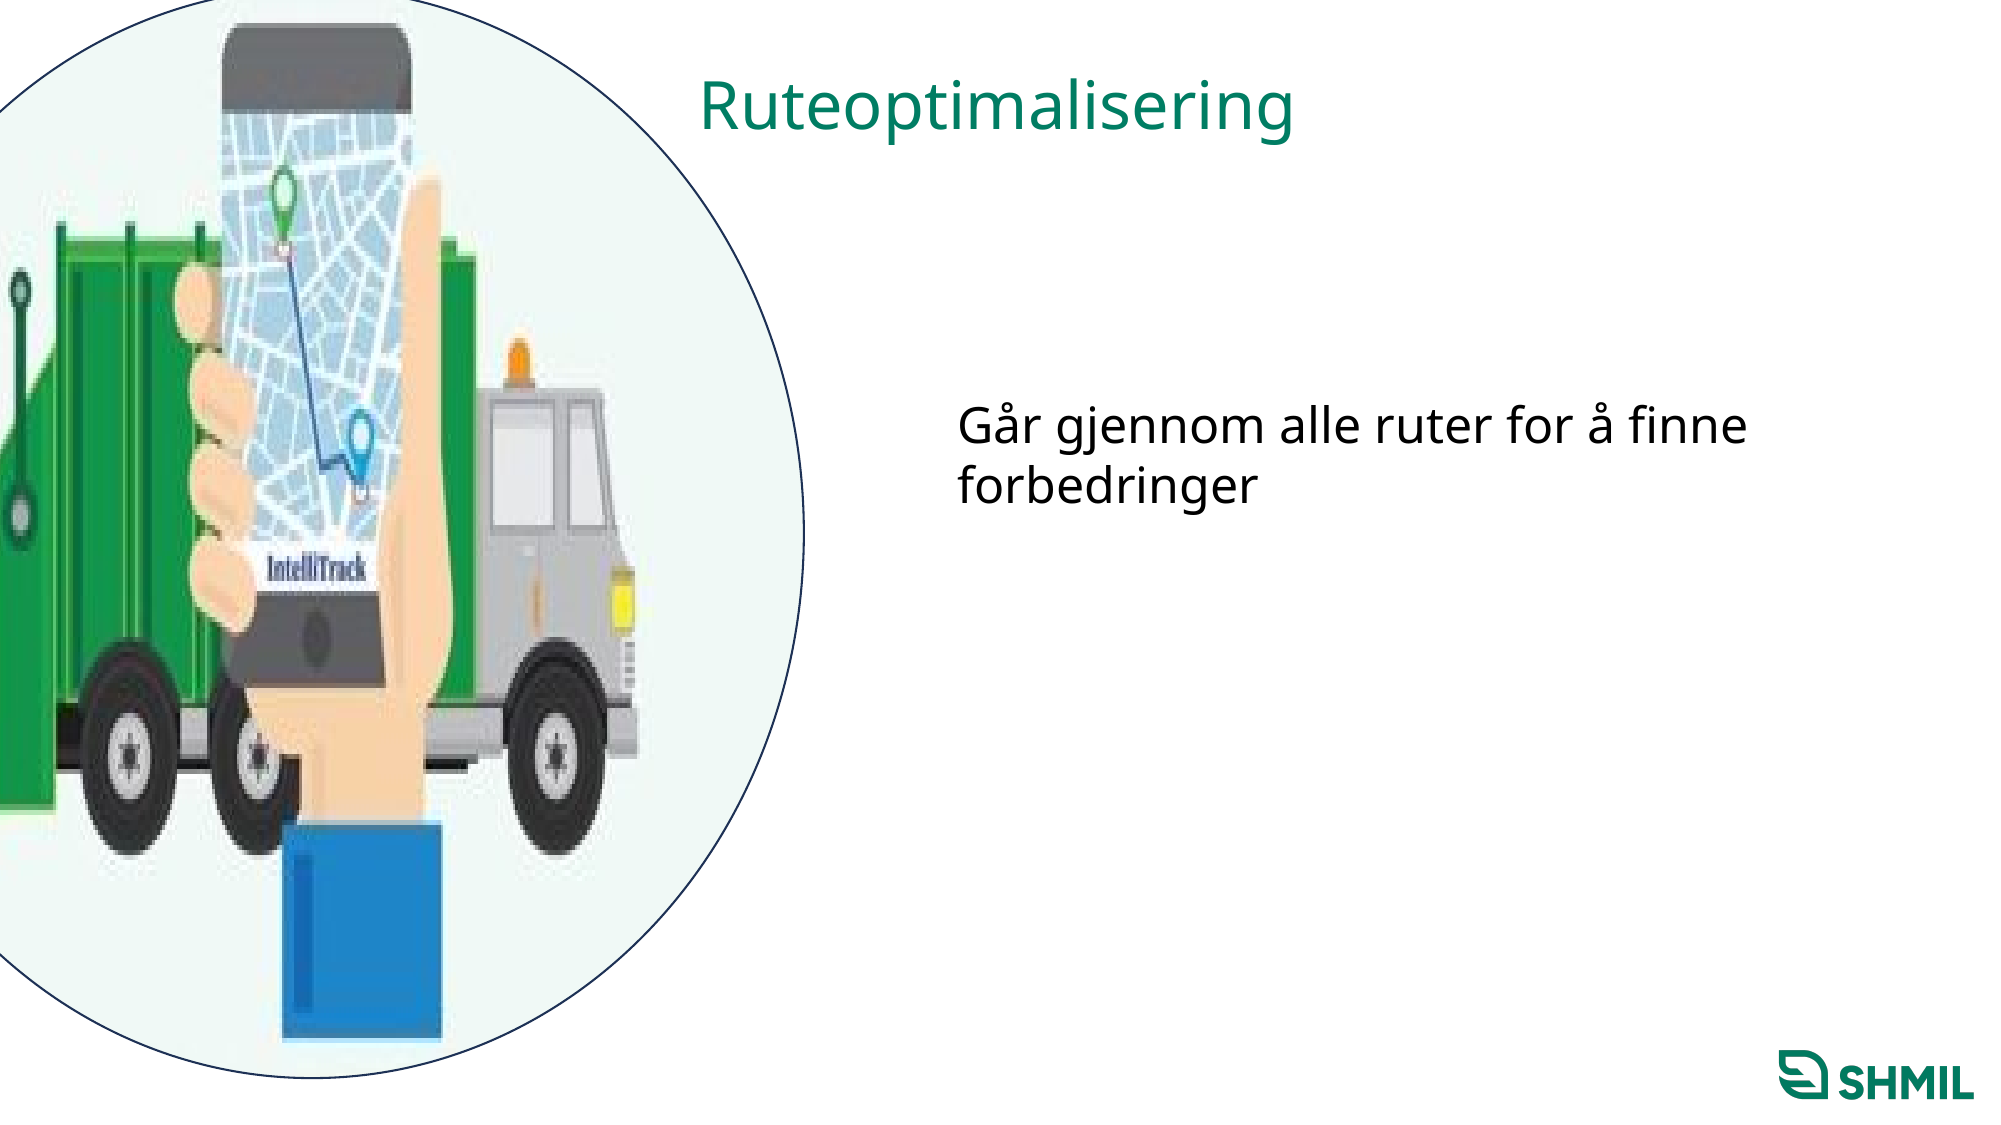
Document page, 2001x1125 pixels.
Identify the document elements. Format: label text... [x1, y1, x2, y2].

picture [1749, 1031, 1995, 1125]
text_box Ruteoptimalisering [683, 55, 1532, 150]
text_box Går gjennom alle ruter for å finne forbedringer [942, 386, 1776, 521]
text_box [0, 0, 805, 1080]
